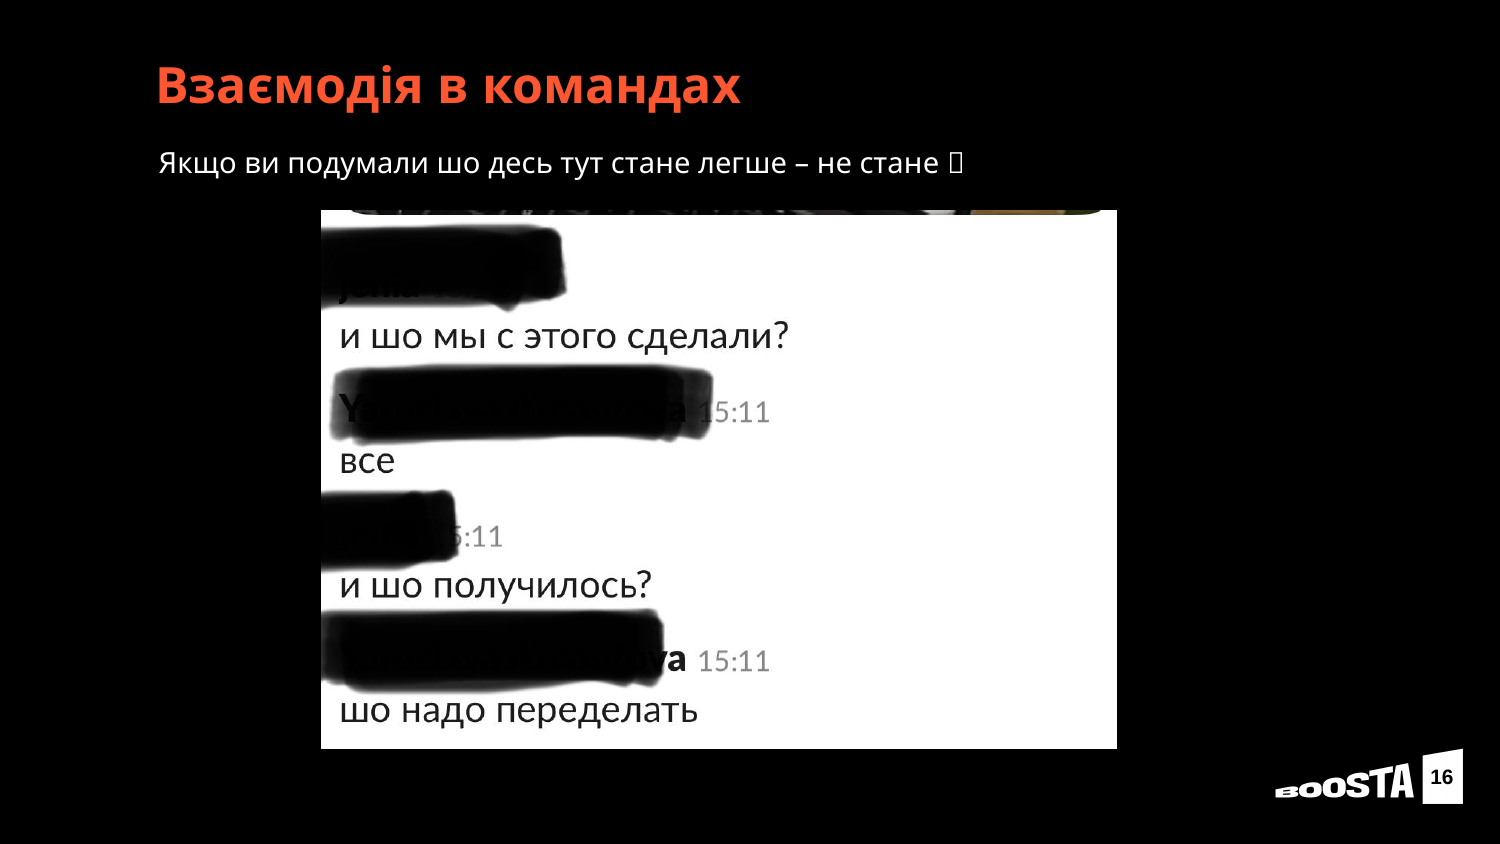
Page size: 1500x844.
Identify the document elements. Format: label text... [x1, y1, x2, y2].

title Взаємодія в командах [140, 38, 1360, 132]
picture [320, 210, 1117, 749]
picture [1275, 748, 1402, 804]
slide_number 16 [1402, 748, 1481, 805]
subtitle Якщо ви подумали шо десь тут стане легше – не стане  [143, 127, 1360, 194]
